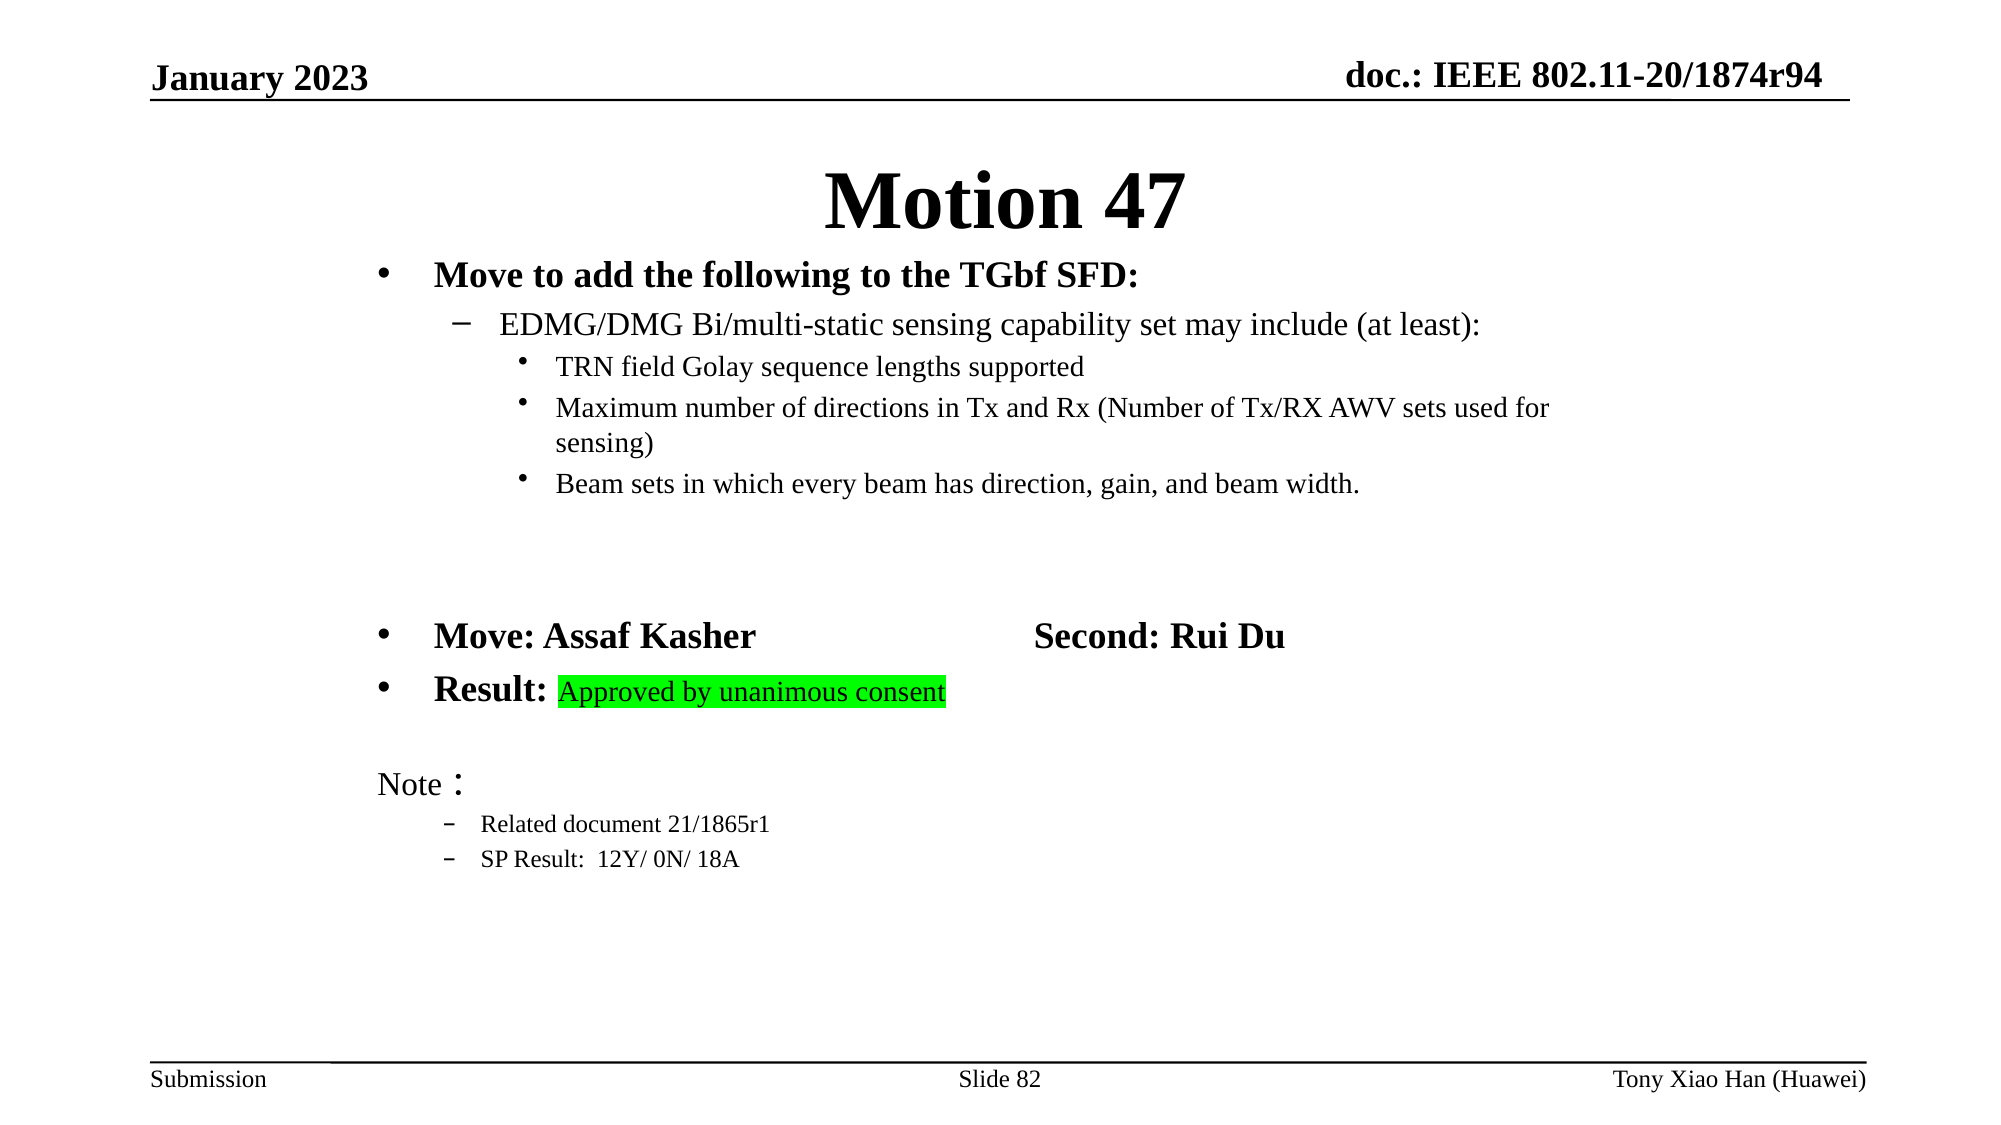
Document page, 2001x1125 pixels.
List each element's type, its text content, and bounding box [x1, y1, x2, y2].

text_box Move to add the following to the TGbf SFD: EDMG/DMG Bi/multi-static sensing capability set may include (at least): TRN field Golay sequence lengths supported Maximum number of directions in Tx and Rx (Number of Tx/RX AWV sets used for sensing) Beam sets in which every beam has direction, gain, and beam width. Move: Assaf Kasher Second: Rui Du Result: Approved by unanimous consent Note： Related document 21/1865r1 SP Result: 12Y/ 0N/ 18A [362, 212, 1638, 900]
text_box Motion 47 [368, 137, 1644, 275]
